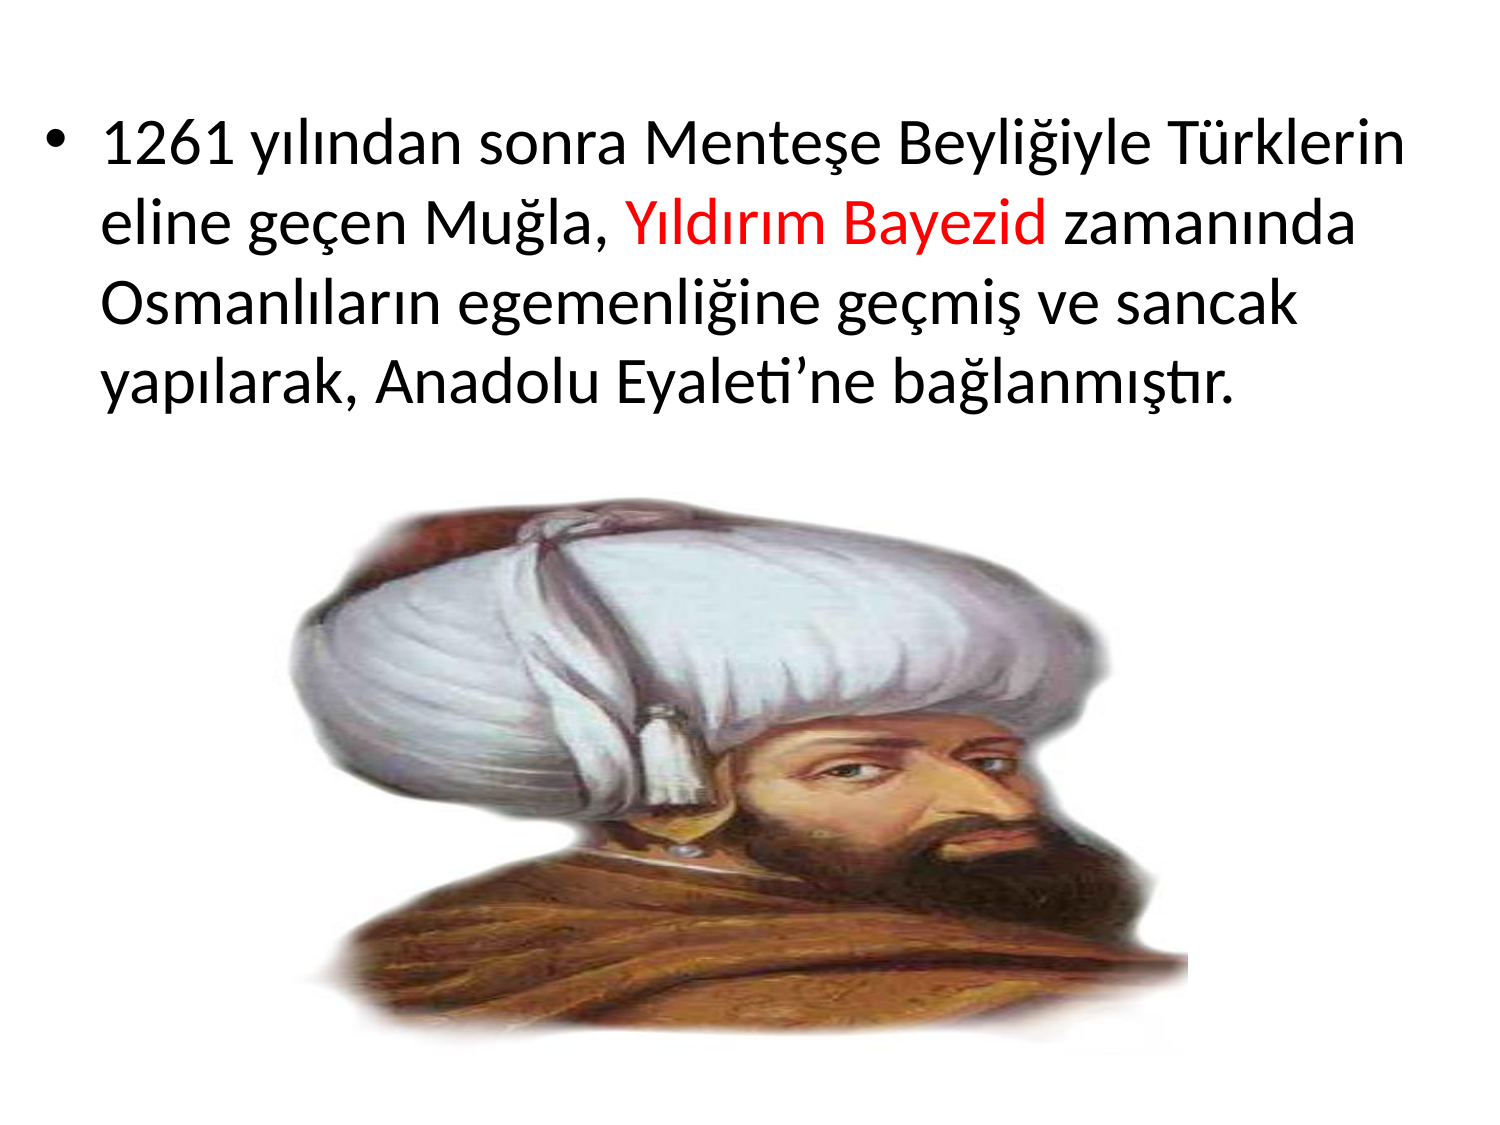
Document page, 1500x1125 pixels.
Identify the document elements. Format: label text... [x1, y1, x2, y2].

picture [253, 491, 1188, 1055]
list 1261 yılından sonra Menteşe Beyliğiyle Türklerin eline geçen Muğla, Yıldırım Bayezid zamanında Osmanlıların egemenliğine geçmiş ve sancak yapılarak, Anadolu Eyaleti’ne bağlanmıştır. [29, 90, 1425, 1048]
